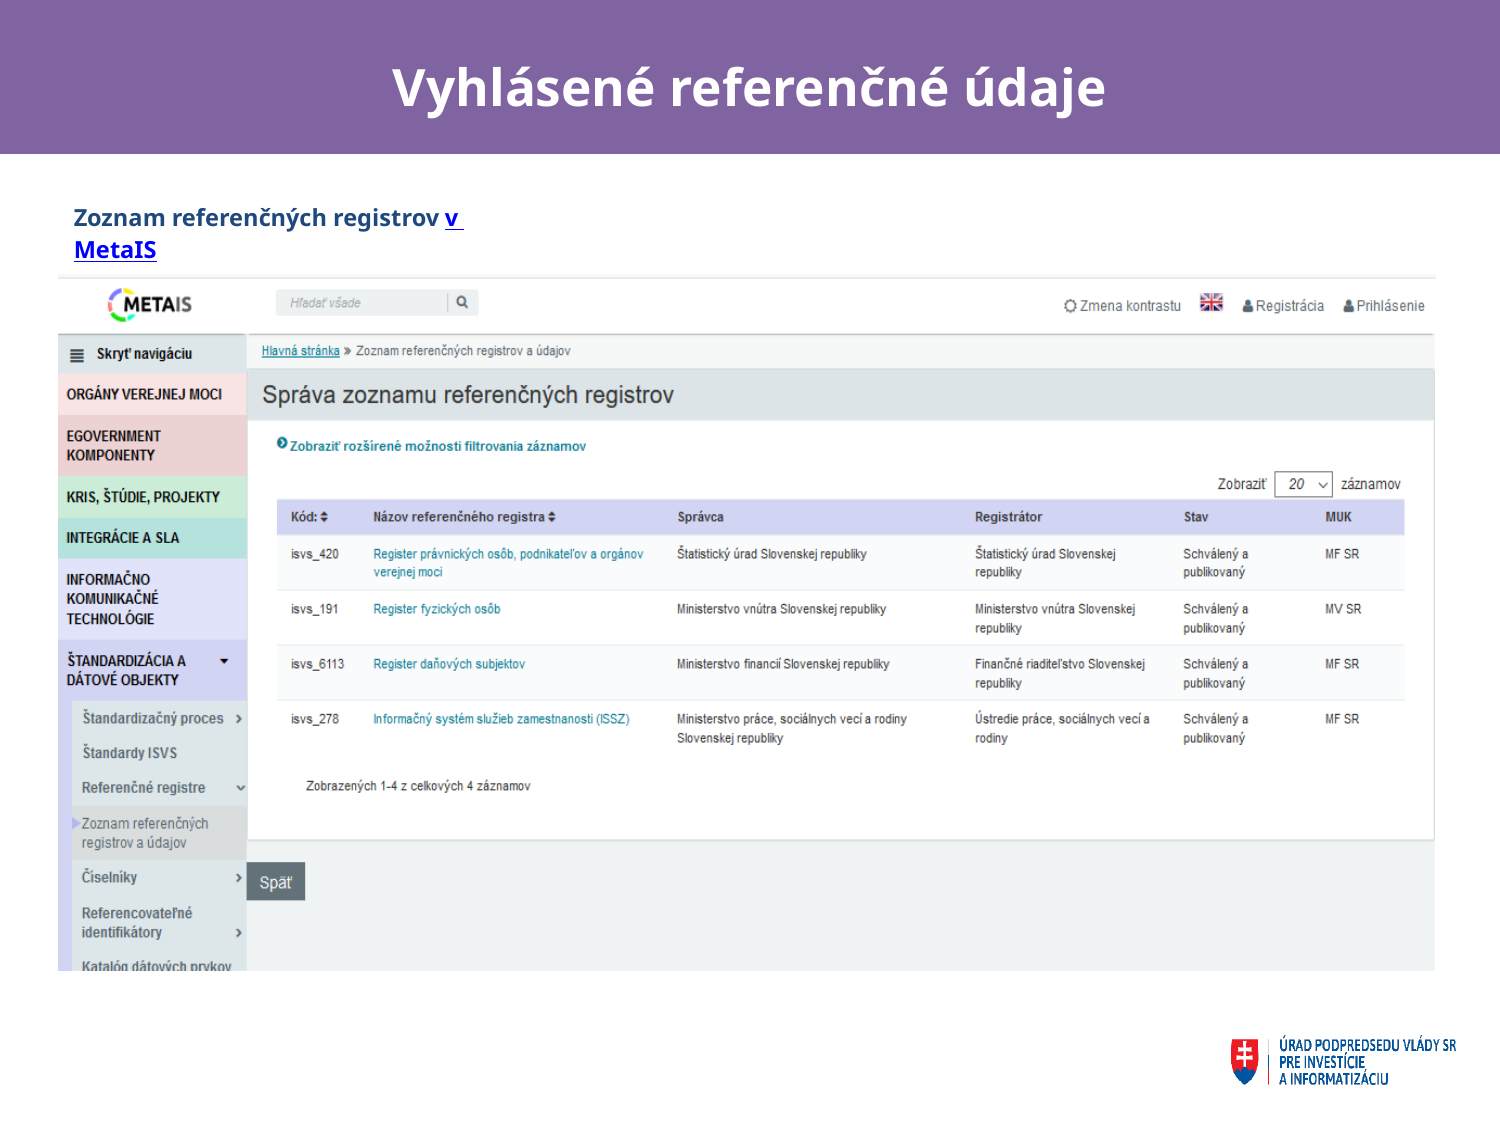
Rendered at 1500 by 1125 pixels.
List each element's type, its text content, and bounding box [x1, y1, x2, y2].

text_box Zoznam referenčných registrov v MetaIS [58, 196, 553, 273]
picture [58, 273, 1436, 972]
text_box Vyhlásené referenčné údaje [378, 31, 1123, 125]
picture [1231, 1035, 1456, 1085]
text_box [0, 0, 1500, 156]
